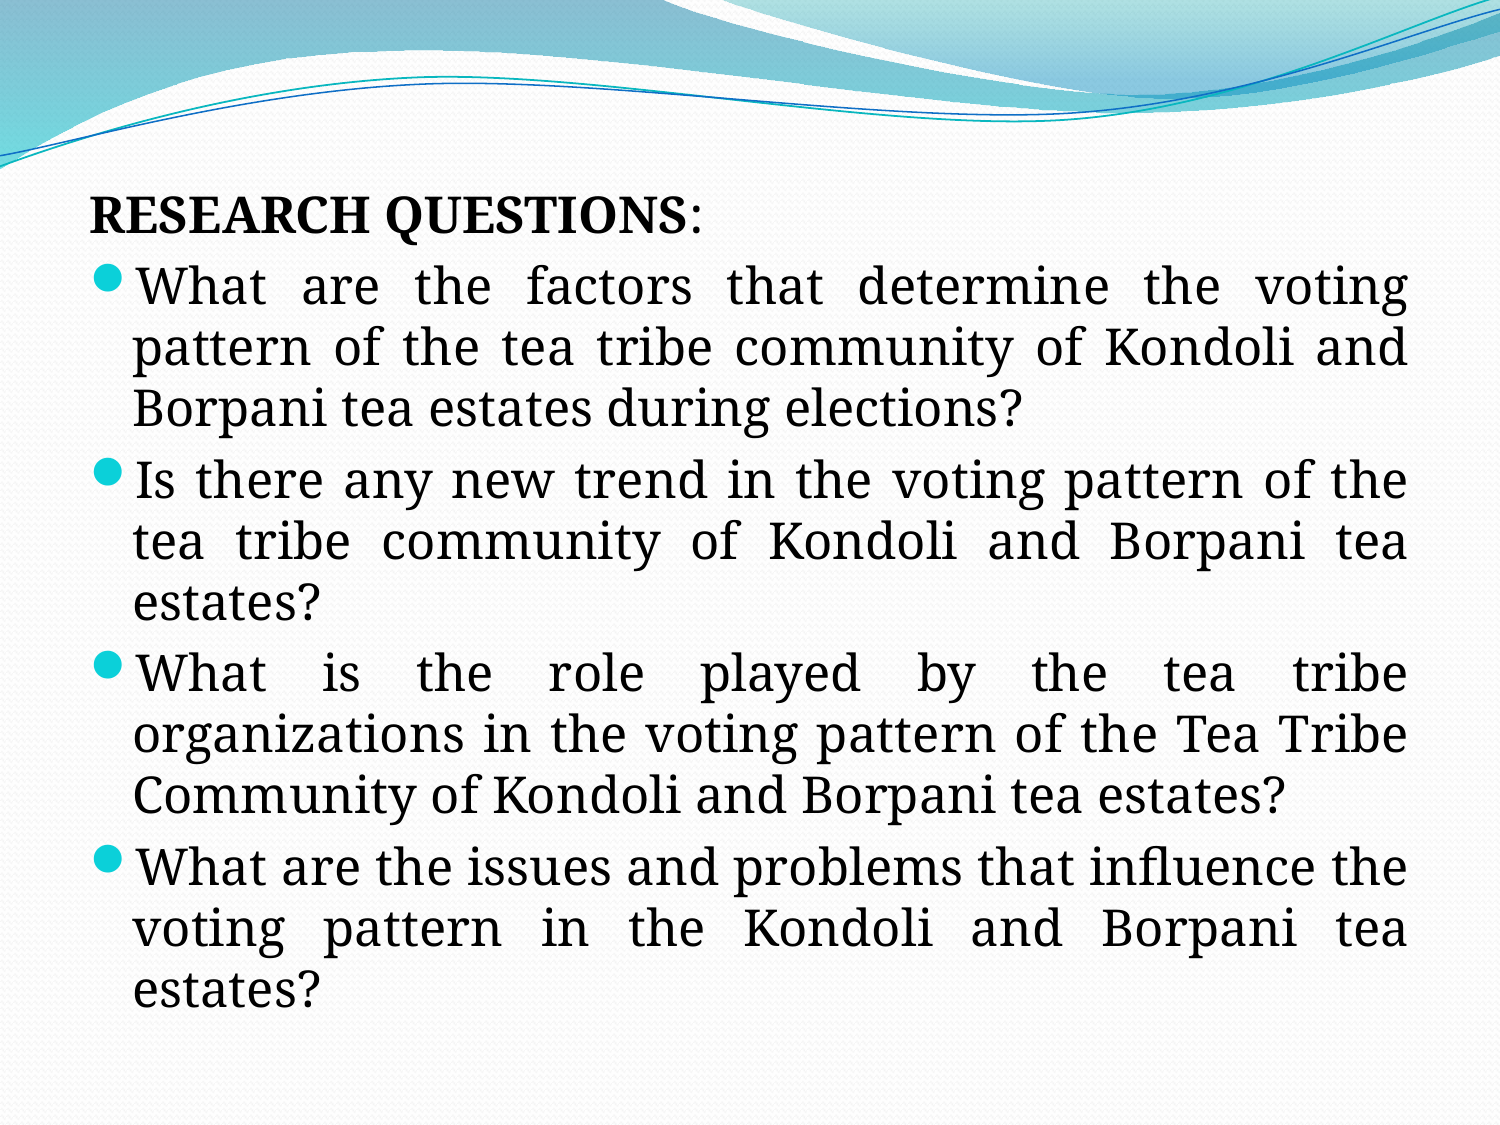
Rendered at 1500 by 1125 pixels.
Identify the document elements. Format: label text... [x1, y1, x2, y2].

list RESEARCH QUESTIONS: What are the factors that determine the voting pattern of the tea tribe community of Kondoli and Borpani tea estates during elections? Is there any new trend in the voting pattern of the tea tribe community of Kondoli and Borpani tea estates? What is the role played by the tea tribe organizations in the voting pattern of the Tea Tribe Community of Kondoli and Borpani tea estates? What are the issues and problems that influence the voting pattern in the Kondoli and Borpani tea estates? [75, 174, 1425, 1038]
